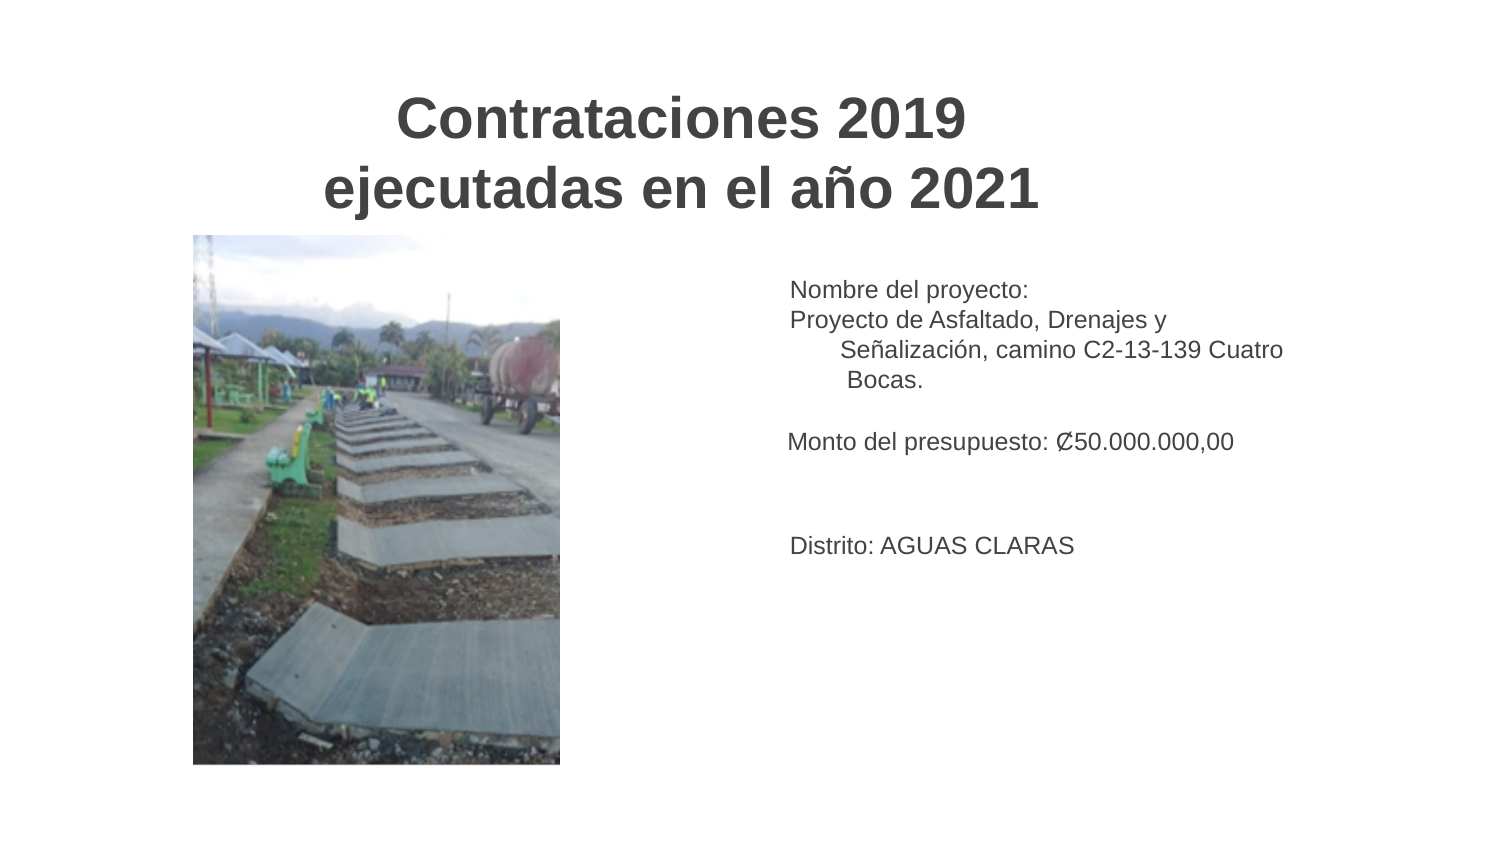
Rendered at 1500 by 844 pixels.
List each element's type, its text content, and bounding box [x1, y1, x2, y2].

text_box Monto del presupuesto: Ȼ50.000.000,00 [747, 409, 1304, 487]
subtitle Nombre del proyecto: Proyecto de Asfaltado, Drenajes y Señalización, camino C2-13-139 Cuatro Bocas. [750, 258, 1307, 396]
picture [193, 235, 560, 767]
title Contrataciones 2019 ejecutadas en el año 2021 [293, 44, 1071, 257]
text_box Distrito: AGUAS CLARAS [750, 514, 1307, 592]
